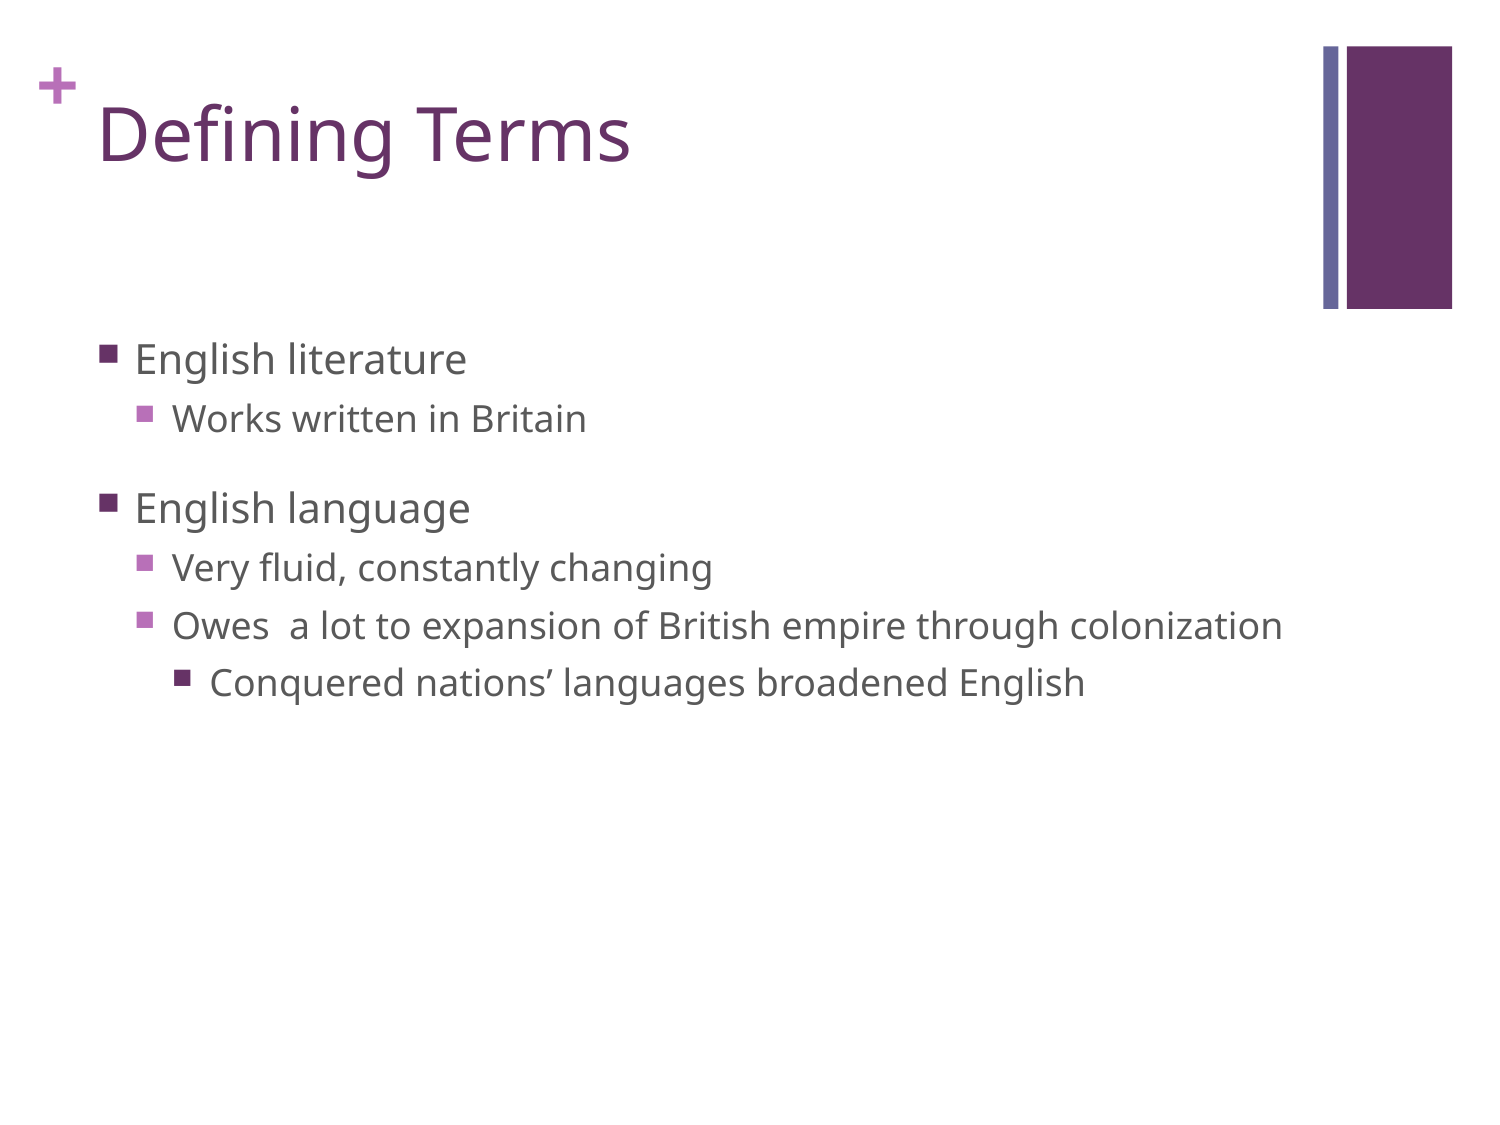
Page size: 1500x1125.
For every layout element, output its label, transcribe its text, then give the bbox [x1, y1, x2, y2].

list English literature Works written in Britain English language Very fluid, constantly changing Owes a lot to expansion of British empire through colonization Conquered nations’ languages broadened English [81, 324, 1322, 1005]
title Defining Terms [81, 79, 1322, 263]
